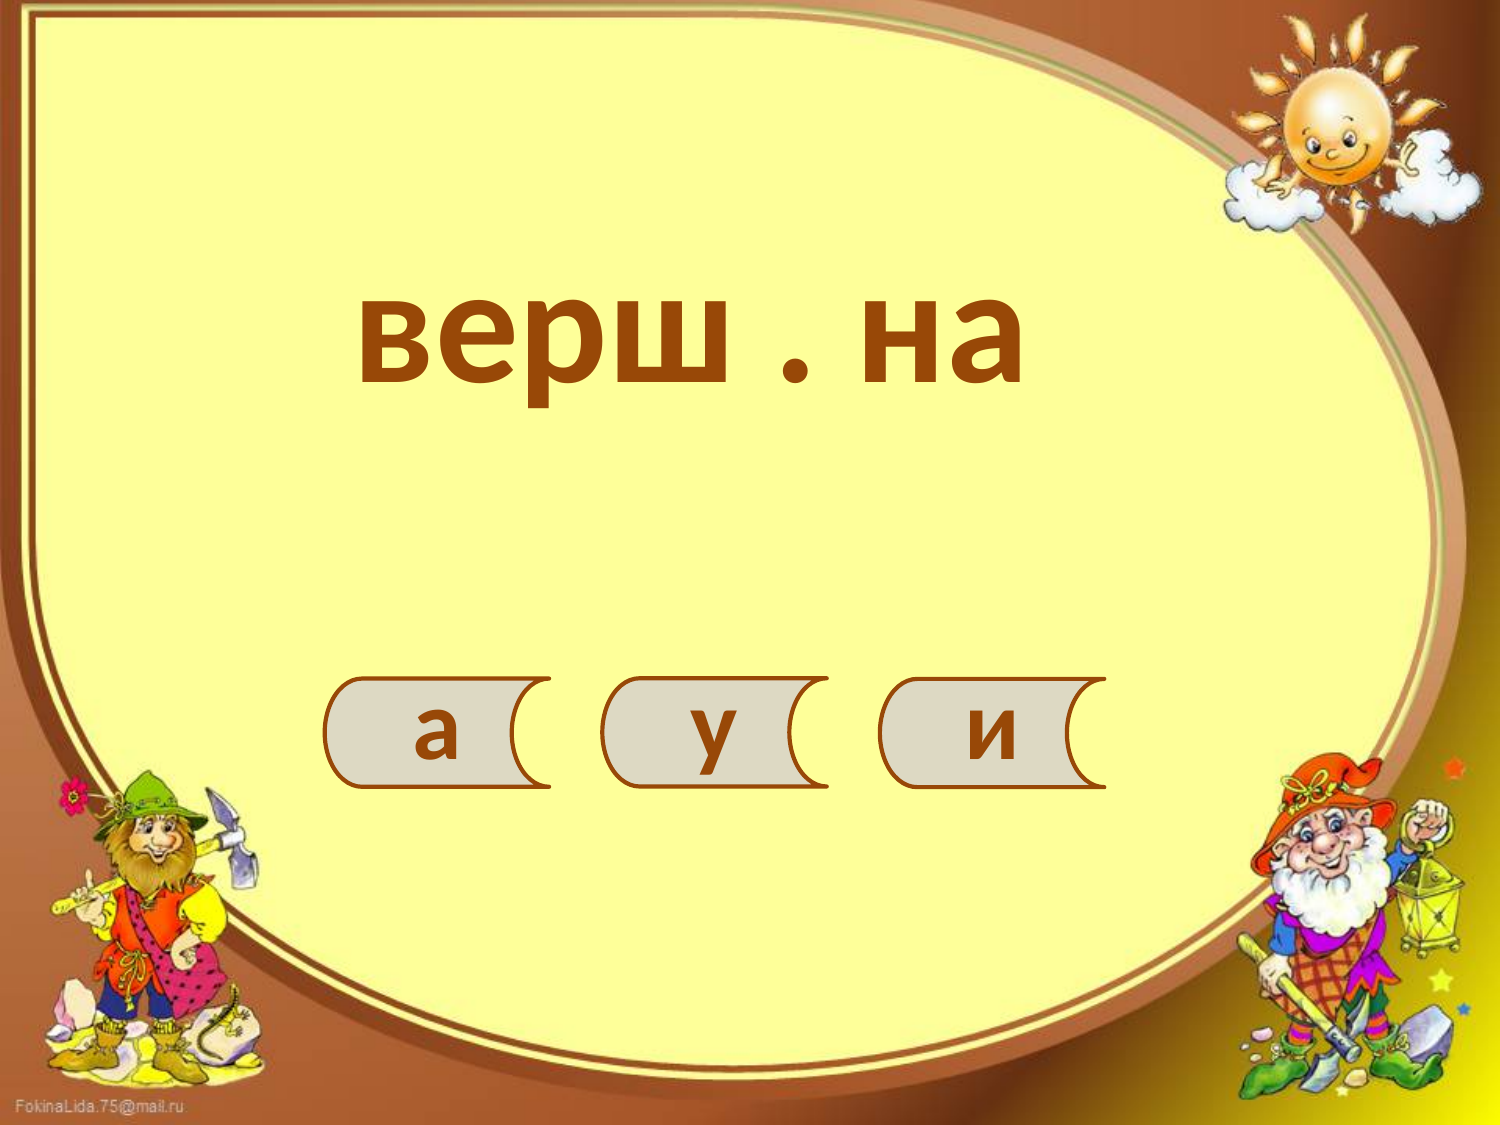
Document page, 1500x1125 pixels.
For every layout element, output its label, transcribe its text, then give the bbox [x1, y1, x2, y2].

text_box у [600, 676, 829, 789]
text_box а [322, 676, 552, 789]
picture [0, 0, 1500, 1125]
text_box и [877, 676, 1107, 790]
text_box верш . на [159, 208, 1223, 423]
